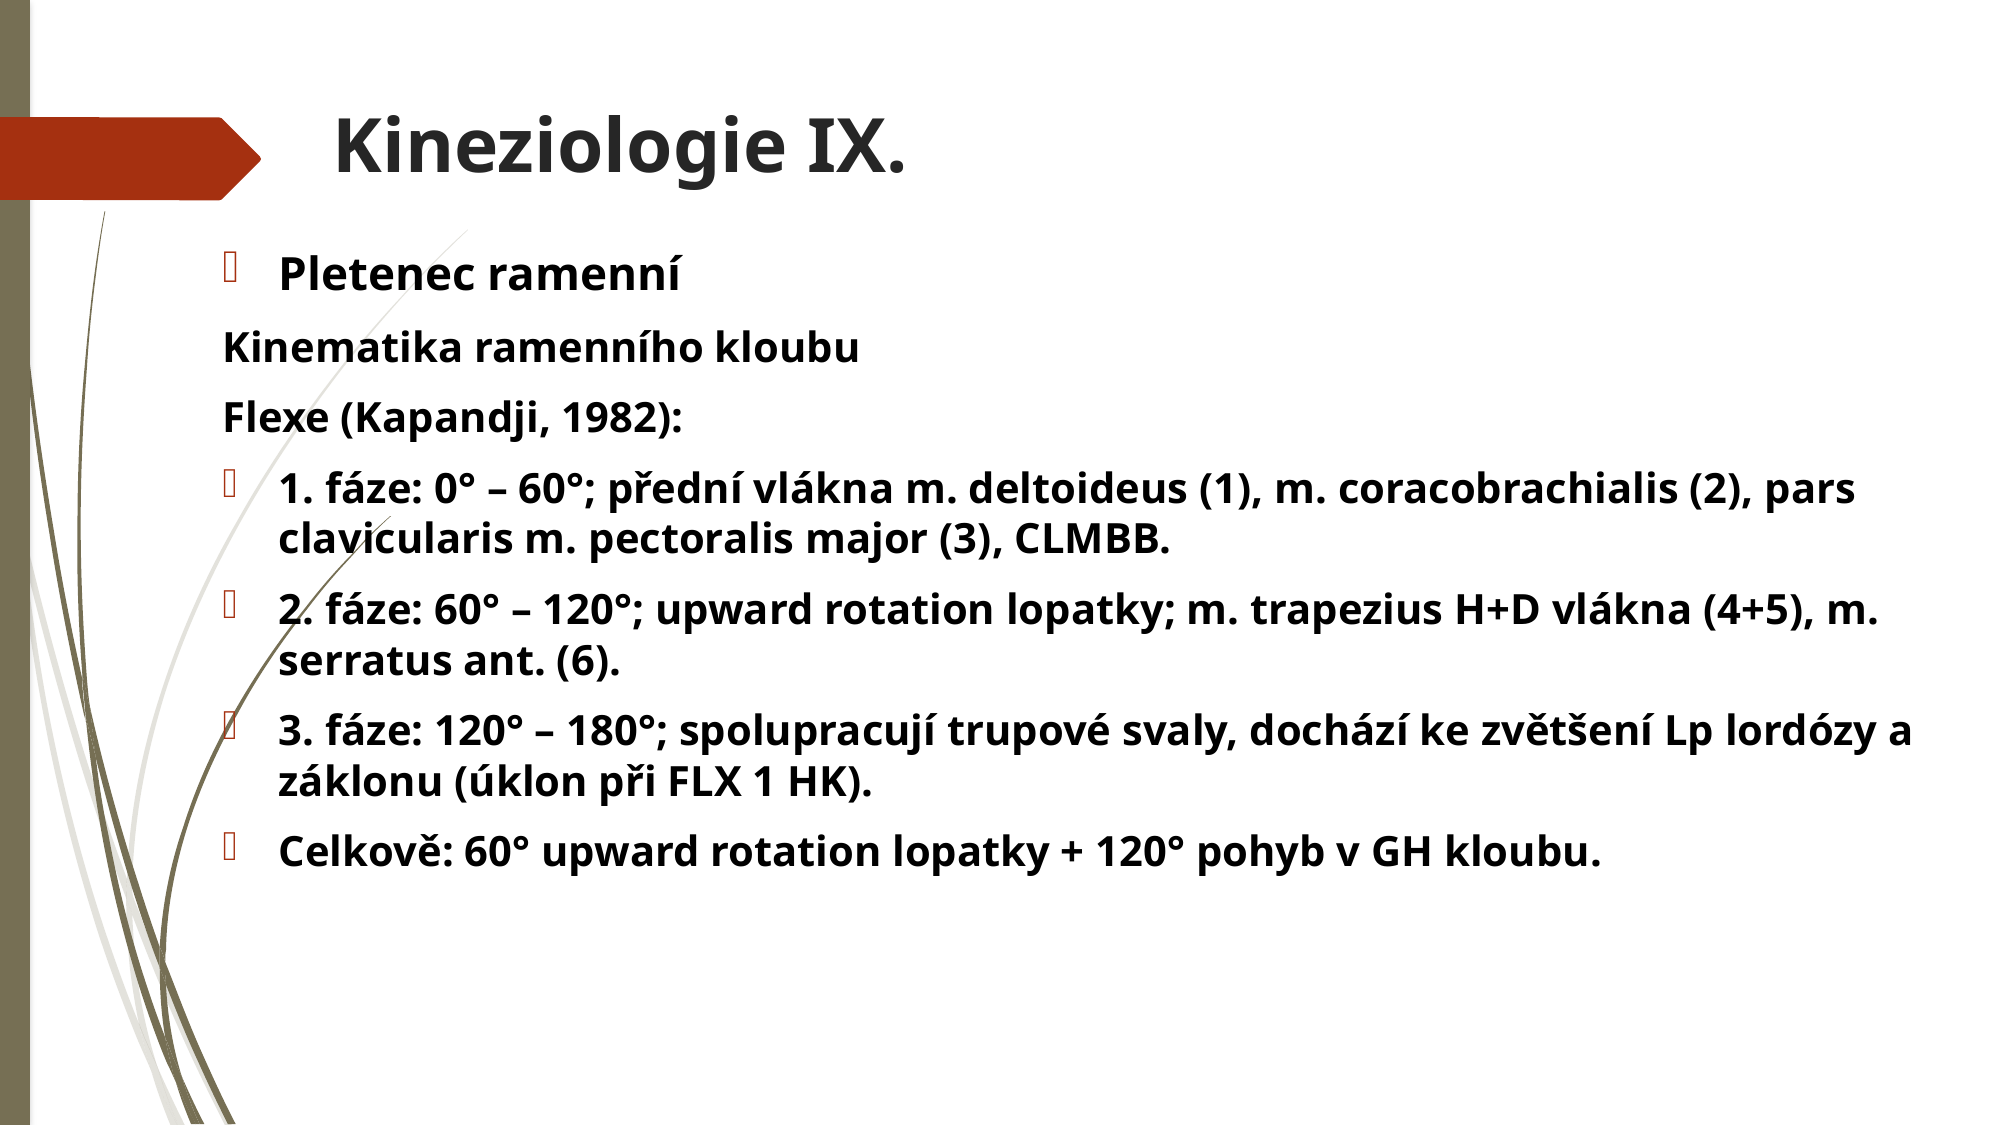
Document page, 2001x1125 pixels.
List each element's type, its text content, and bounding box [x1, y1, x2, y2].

list Pletenec ramenní Kinematika ramenního kloubu Flexe (Kapandji, 1982): 1. fáze: 0° – 60°; přední vlákna m. deltoideus (1), m. coracobrachialis (2), pars clavicularis m. pectoralis major (3), CLMBB. 2. fáze: 60° – 120°; upward rotation lopatky; m. trapezius H+D vlákna (4+5), m. serratus ant. (6). 3. fáze: 120° – 180°; spolupracují trupové svaly, dochází ke zvětšení Lp lordózy a záklonu (úklon při FLX 1 HK). Celkově: 60° upward rotation lopatky + 120° pohyb v GH kloubu. [207, 236, 1943, 1053]
title Kineziologie IX. [317, 89, 1780, 236]
